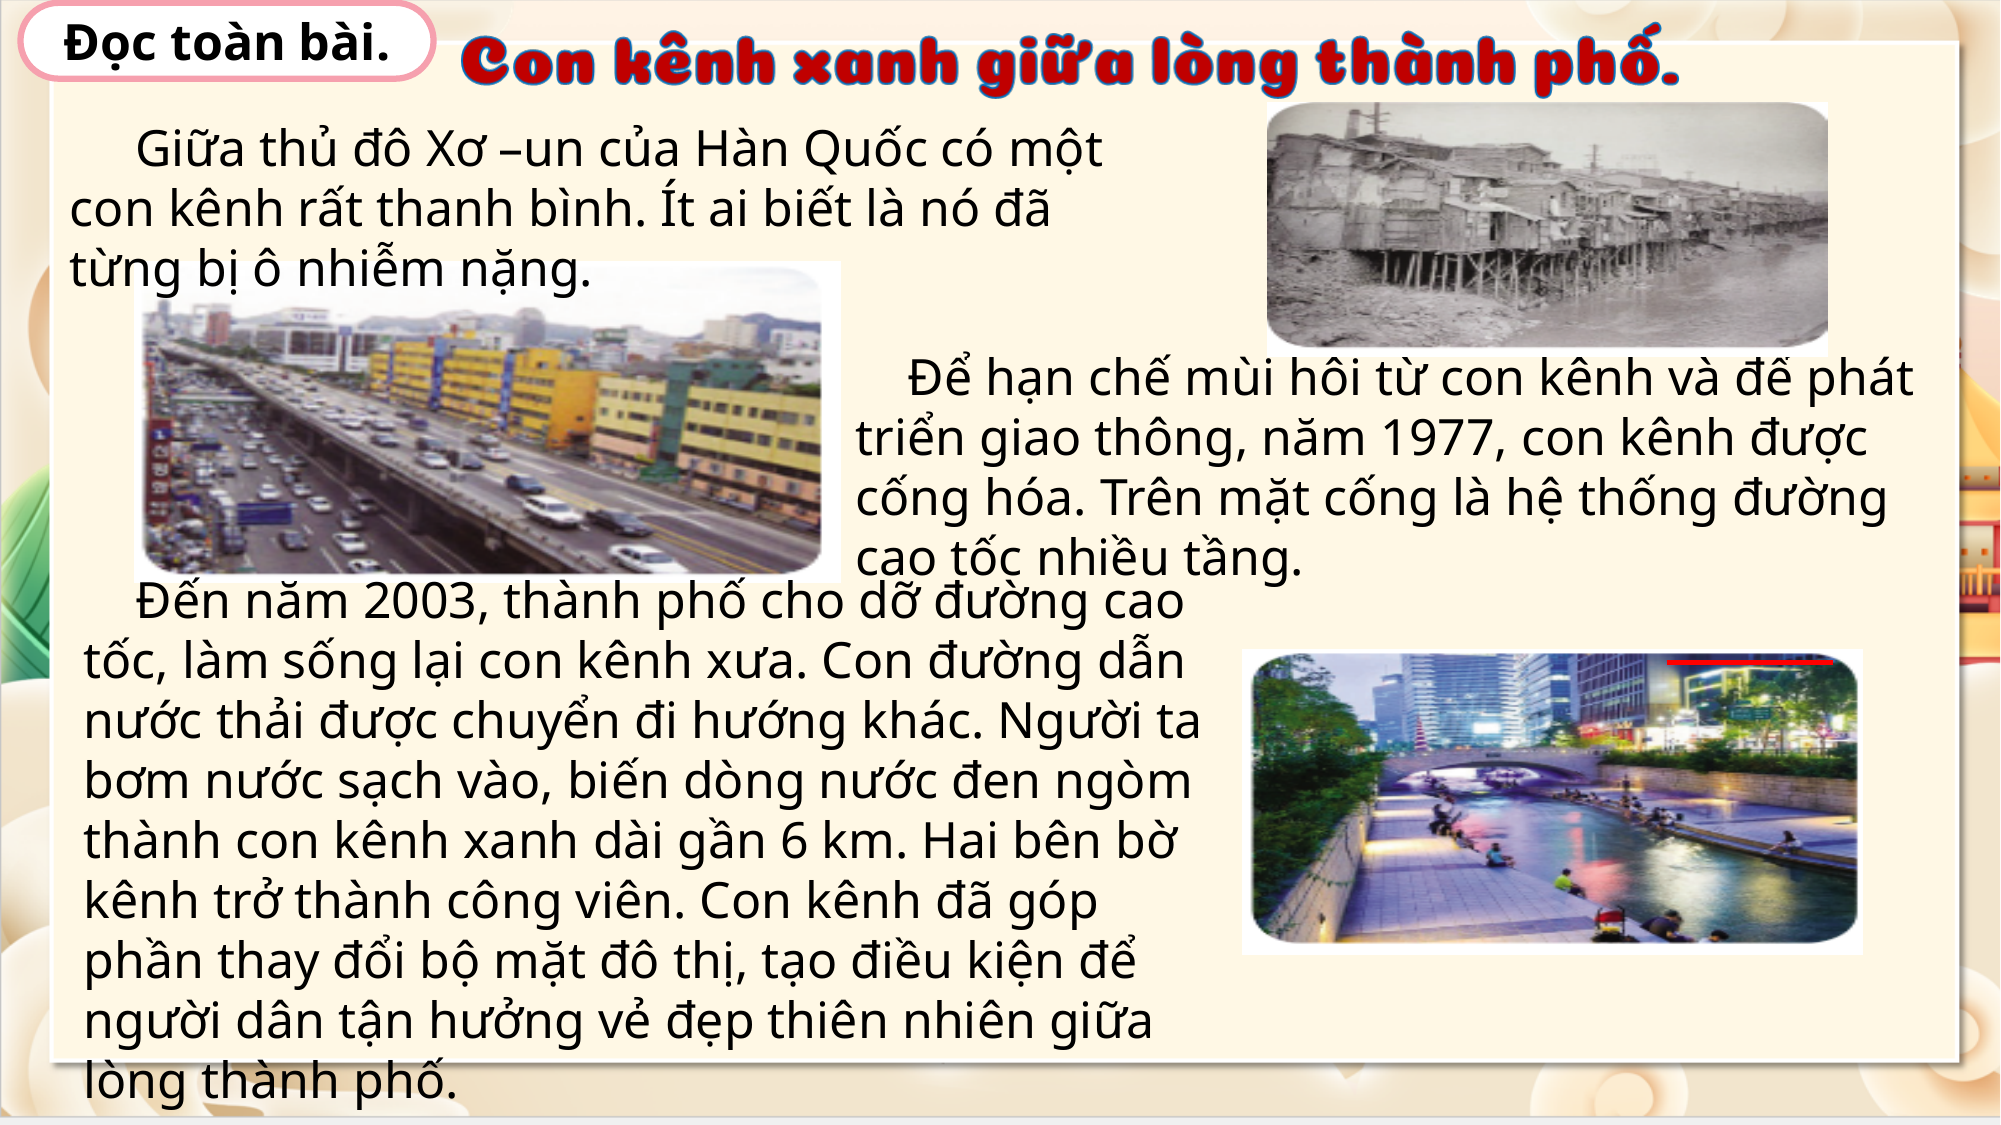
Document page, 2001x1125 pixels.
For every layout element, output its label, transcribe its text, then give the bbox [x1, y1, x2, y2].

text_box Để hạn chế mùi hôi từ con kênh và để phát triển giao thông, năm 1977, con kênh được cống hóa. Trên mặt cống là hệ thống đường cao tốc nhiều tầng. [841, 338, 1984, 594]
text_box Giữa thủ đô Xơ –un của Hàn Quốc có một con kênh rất thanh bình. Ít ai biết là nó đã từng bị ô nhiễm nặng. [52, 107, 1192, 305]
text_box Đọc toàn bài. [20, 2, 401, 79]
text_box Đến năm 2003, thành phố cho dỡ đường cao tốc, làm sống lại con kênh xưa. Con đường dẫn nước thải được chuyển đi hướng khác. Người ta bơm nước sạch vào, biến dòng nước đen ngòm thành con kênh xanh dài gần 6 km. Hai bên bờ kênh trở thành công viên. Con kênh đã góp phần thay đổi bộ mặt đô thị, tạo điều kiện để người dân tận hưởng vẻ đẹp thiên nhiên giữa lòng thành phố. [68, 560, 1246, 1116]
picture [0, 0, 2001, 1125]
